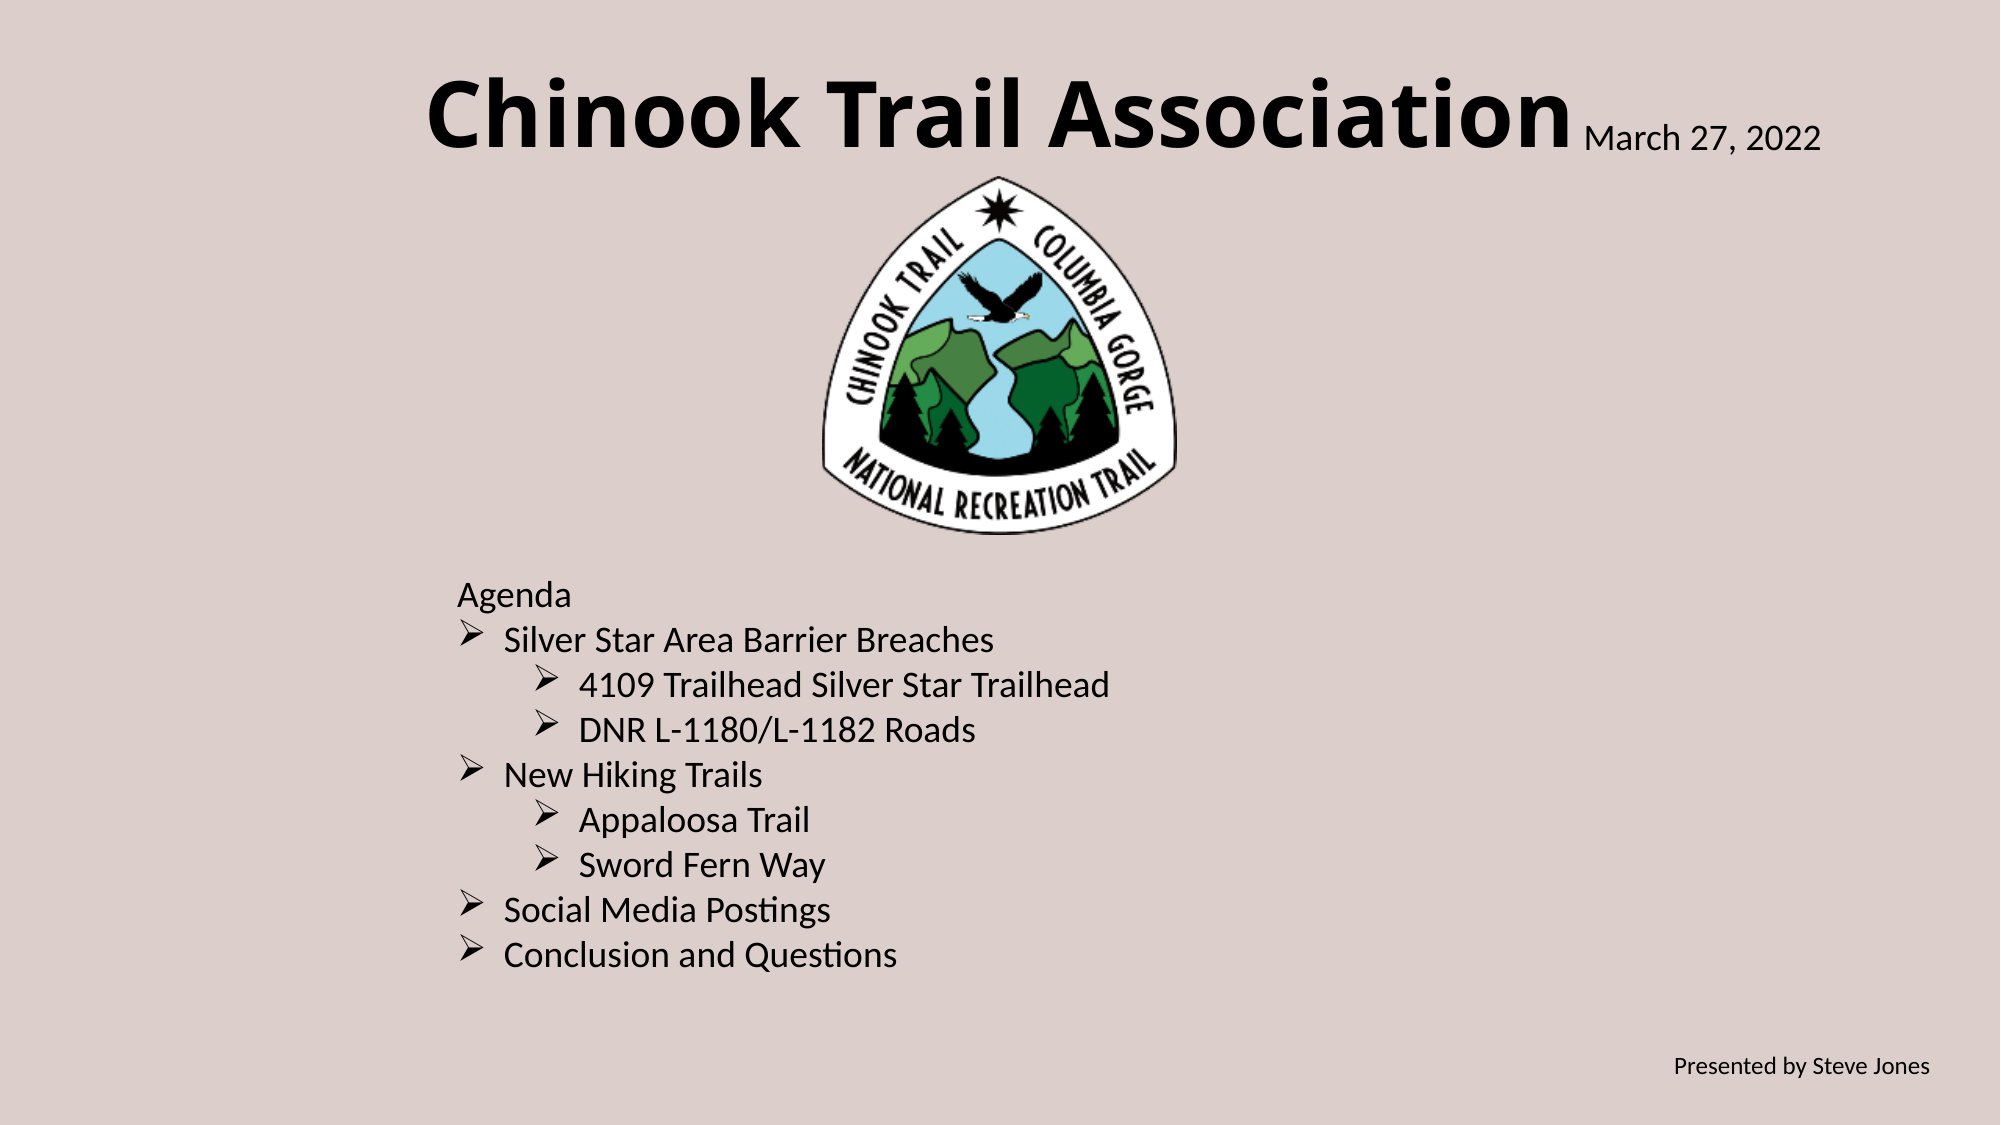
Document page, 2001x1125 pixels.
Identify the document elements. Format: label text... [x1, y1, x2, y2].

title Chinook Trail Association [137, 59, 1863, 177]
text_box March 27, 2022 [1568, 105, 1863, 166]
text_box Presented by Steve Jones [1659, 1042, 1972, 1088]
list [822, 176, 1177, 535]
text_box Agenda Silver Star Area Barrier Breaches 4109 Trailhead Silver Star Trailhead DNR L-1180/L-1182 Roads New Hiking Trails Appaloosa Trail Sword Fern Way Social Media Postings Conclusion and Questions [442, 562, 1799, 983]
